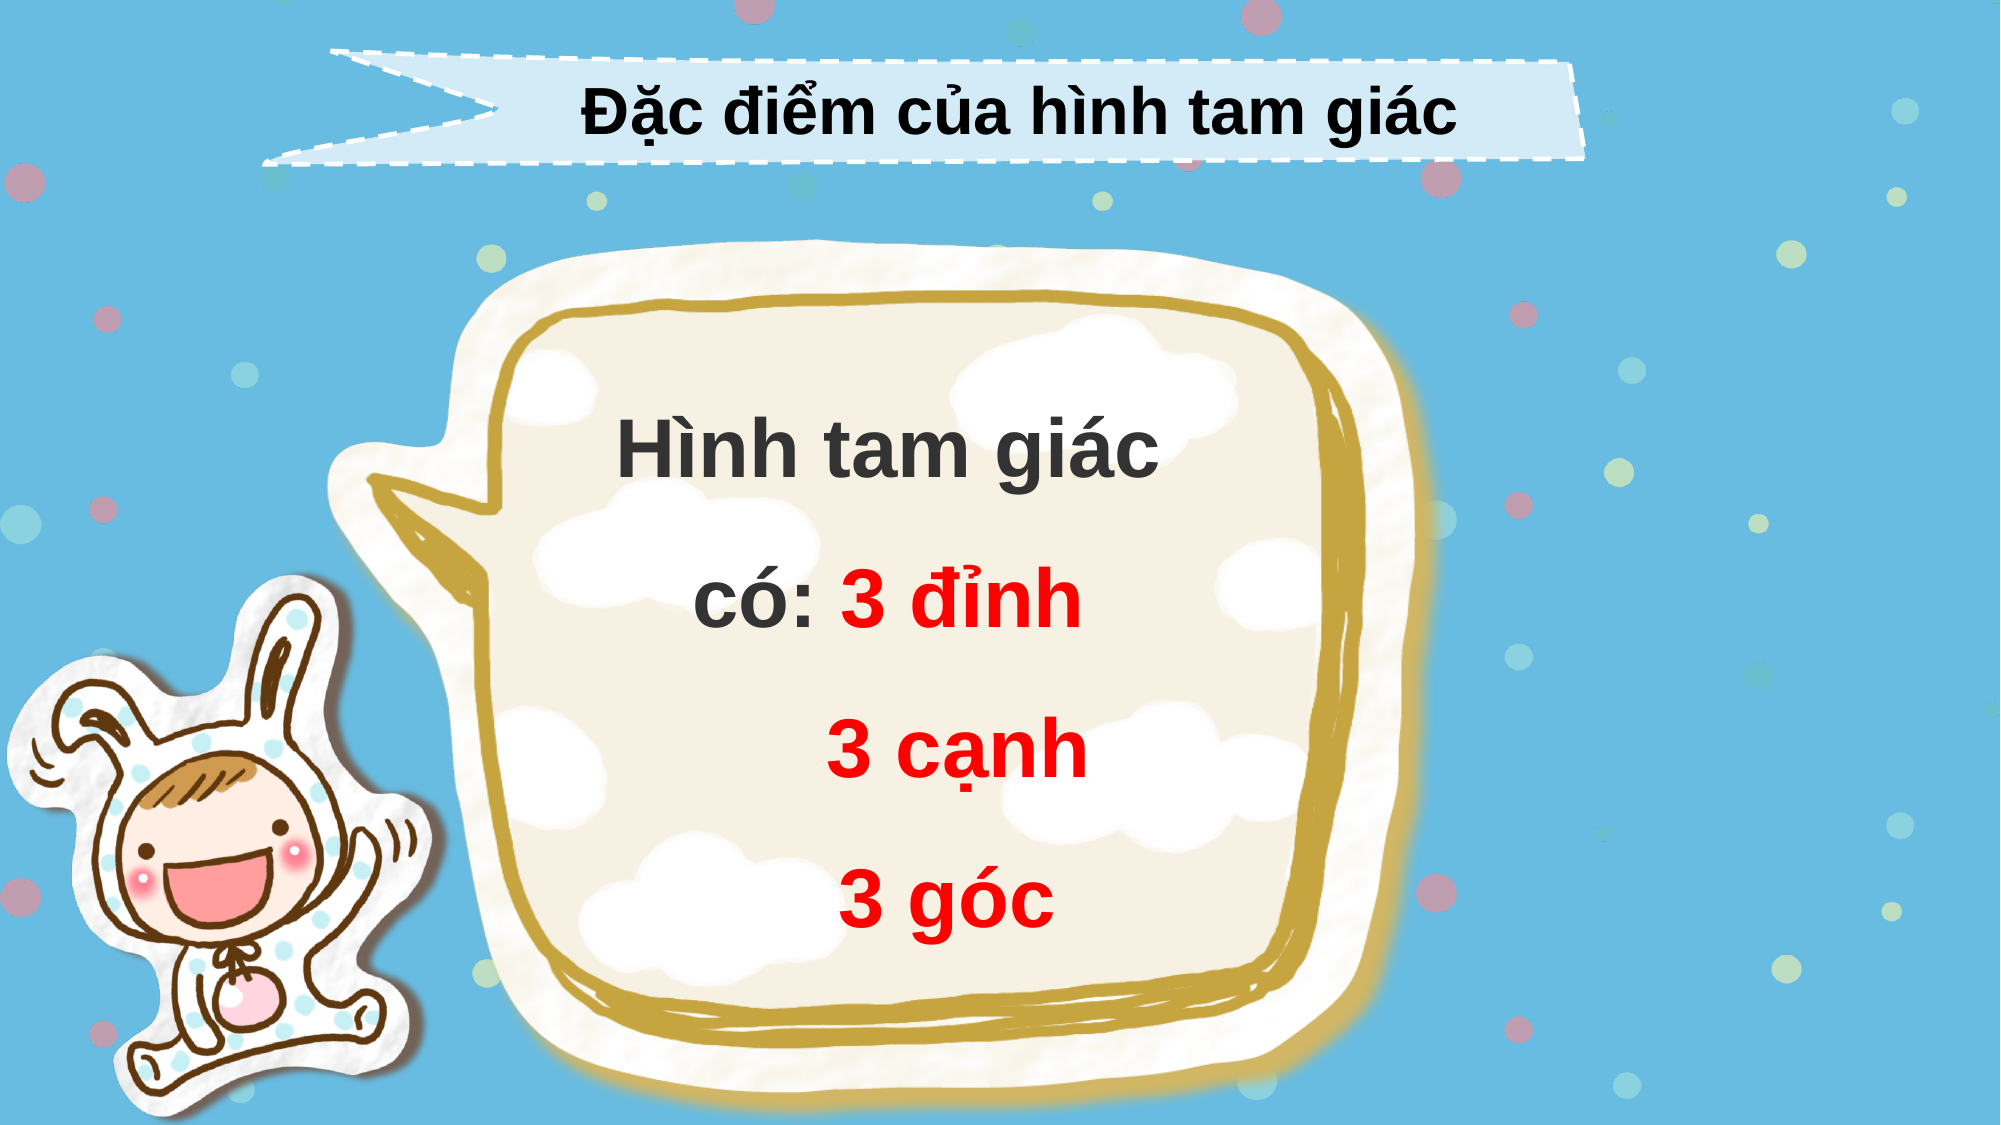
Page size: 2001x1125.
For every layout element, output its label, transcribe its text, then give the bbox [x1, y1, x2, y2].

text_box [265, 121, 1587, 166]
text_box Đặc điểm của hình tam giác [455, 60, 1586, 155]
picture [0, 0, 2001, 1125]
text_box [330, 49, 672, 93]
